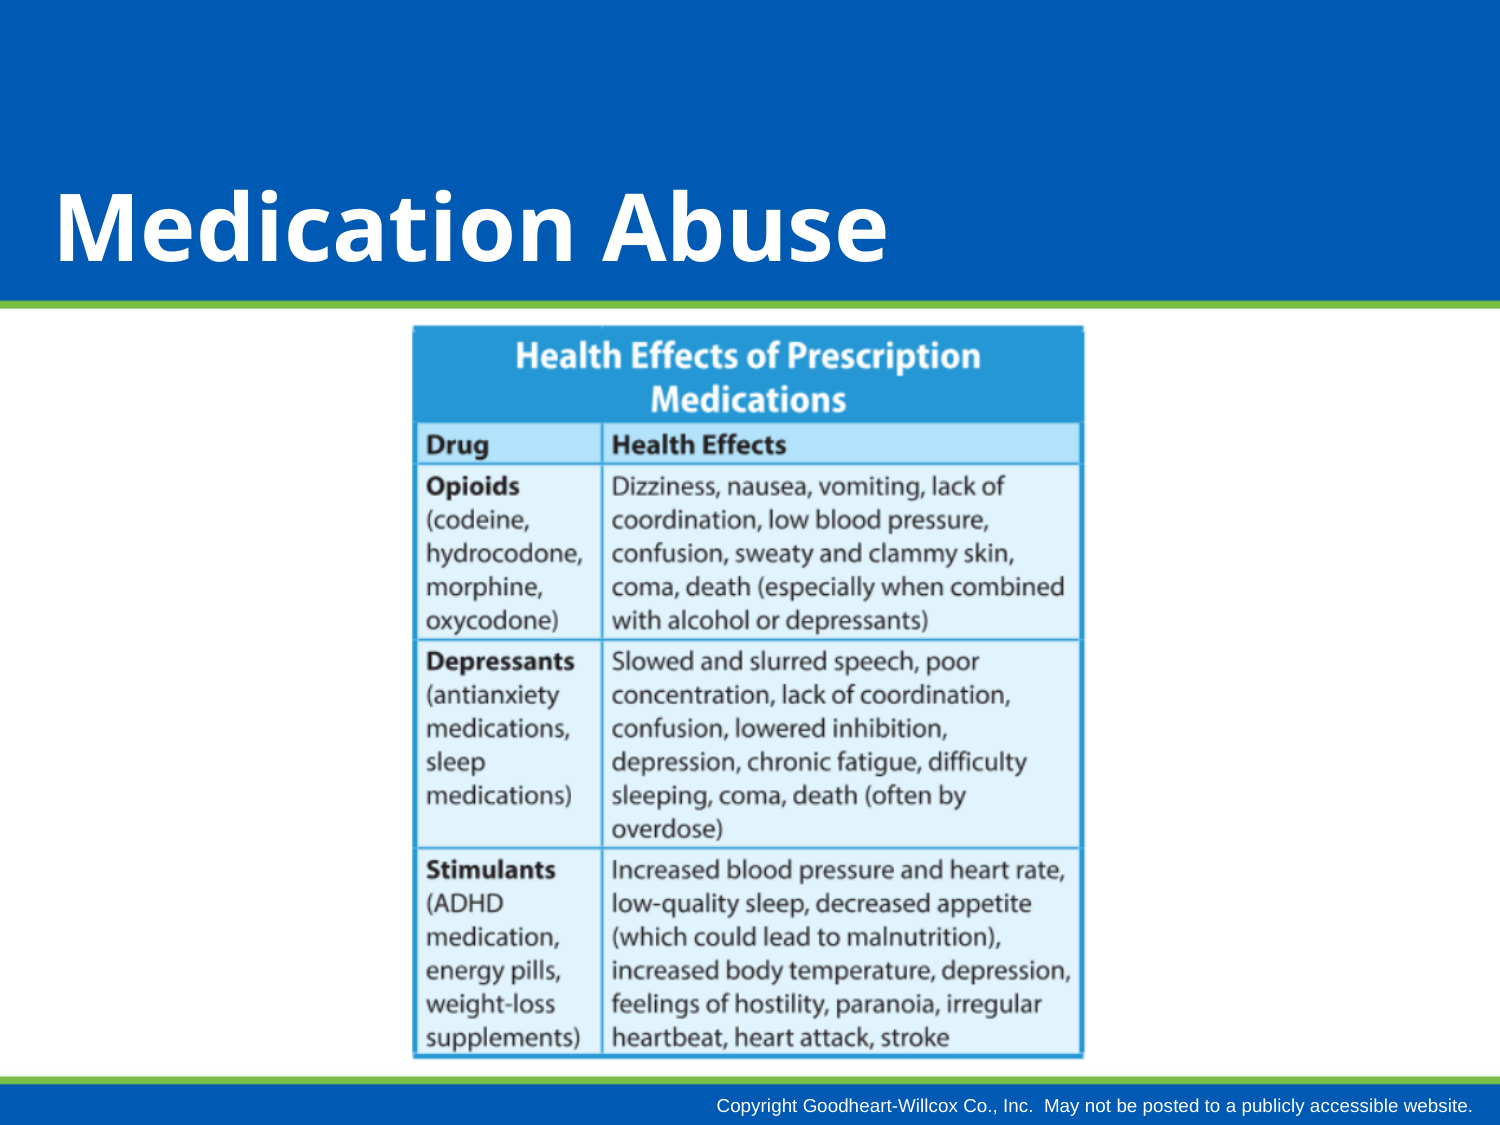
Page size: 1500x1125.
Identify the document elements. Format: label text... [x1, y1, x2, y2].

title Medication Abuse [37, 39, 1463, 288]
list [412, 324, 1088, 1063]
picture [0, 0, 1500, 1125]
